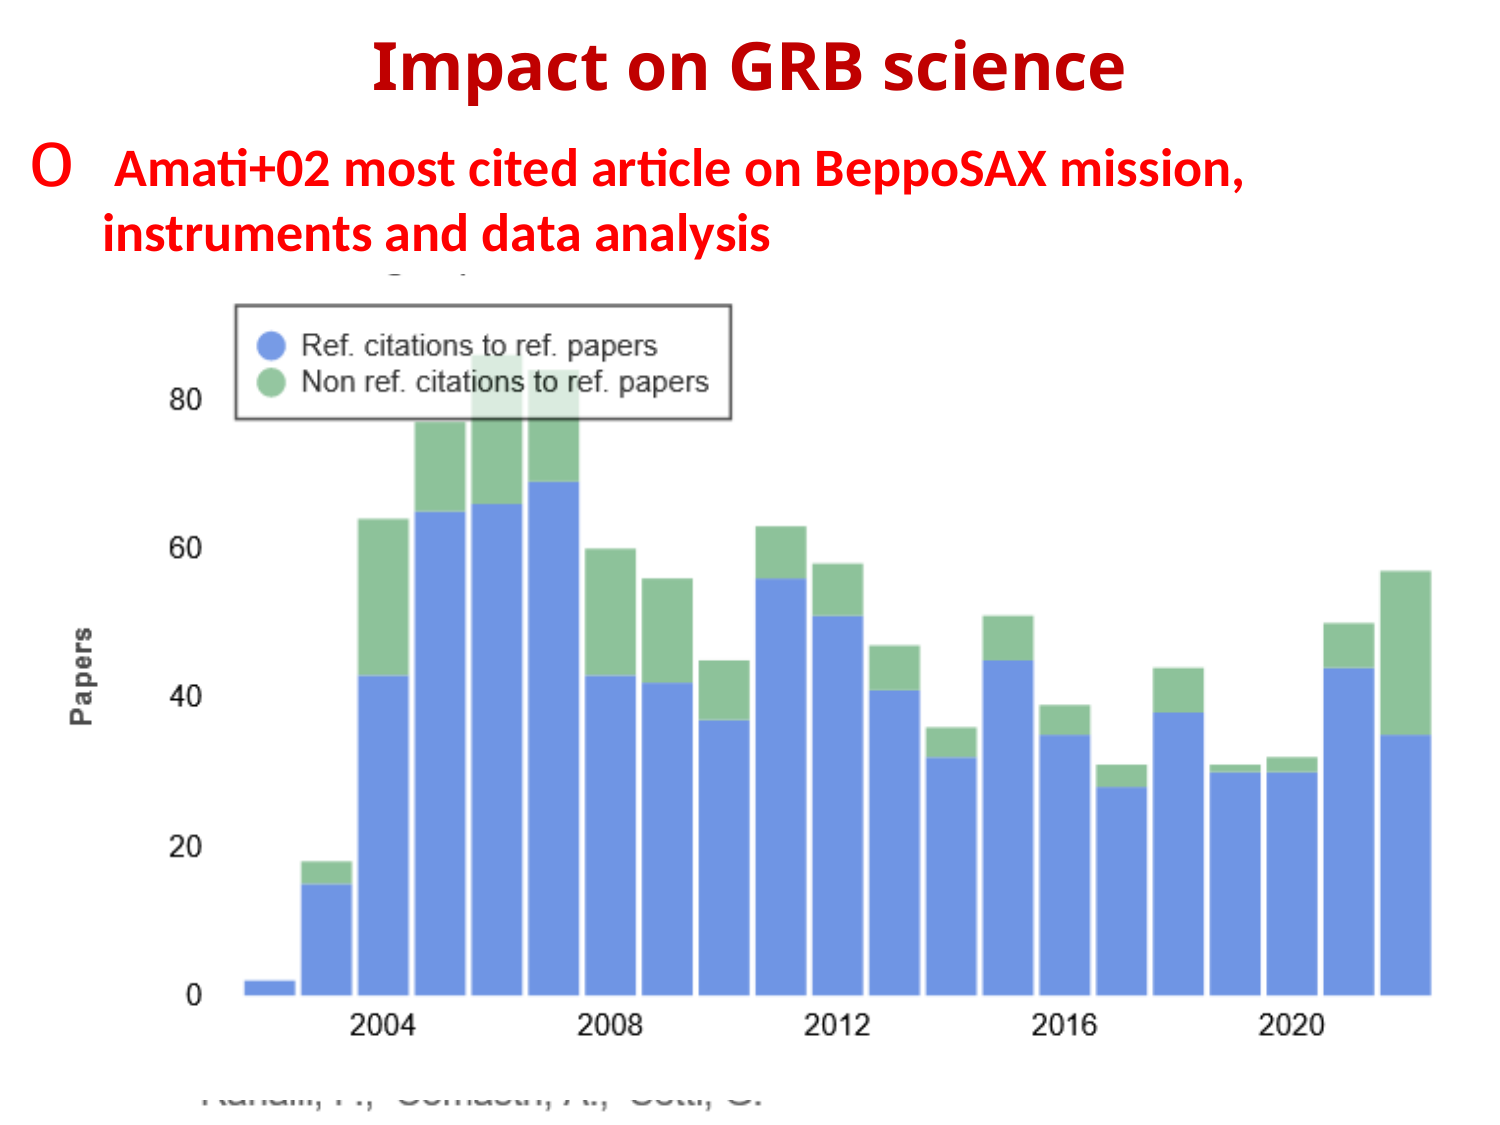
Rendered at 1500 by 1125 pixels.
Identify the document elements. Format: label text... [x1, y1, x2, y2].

text_box Impact on GRB science [24, 16, 1475, 112]
picture [35, 264, 1493, 1125]
text_box Amati+02 most cited article on BeppoSAX mission, instruments and data analysis [12, 124, 1488, 270]
